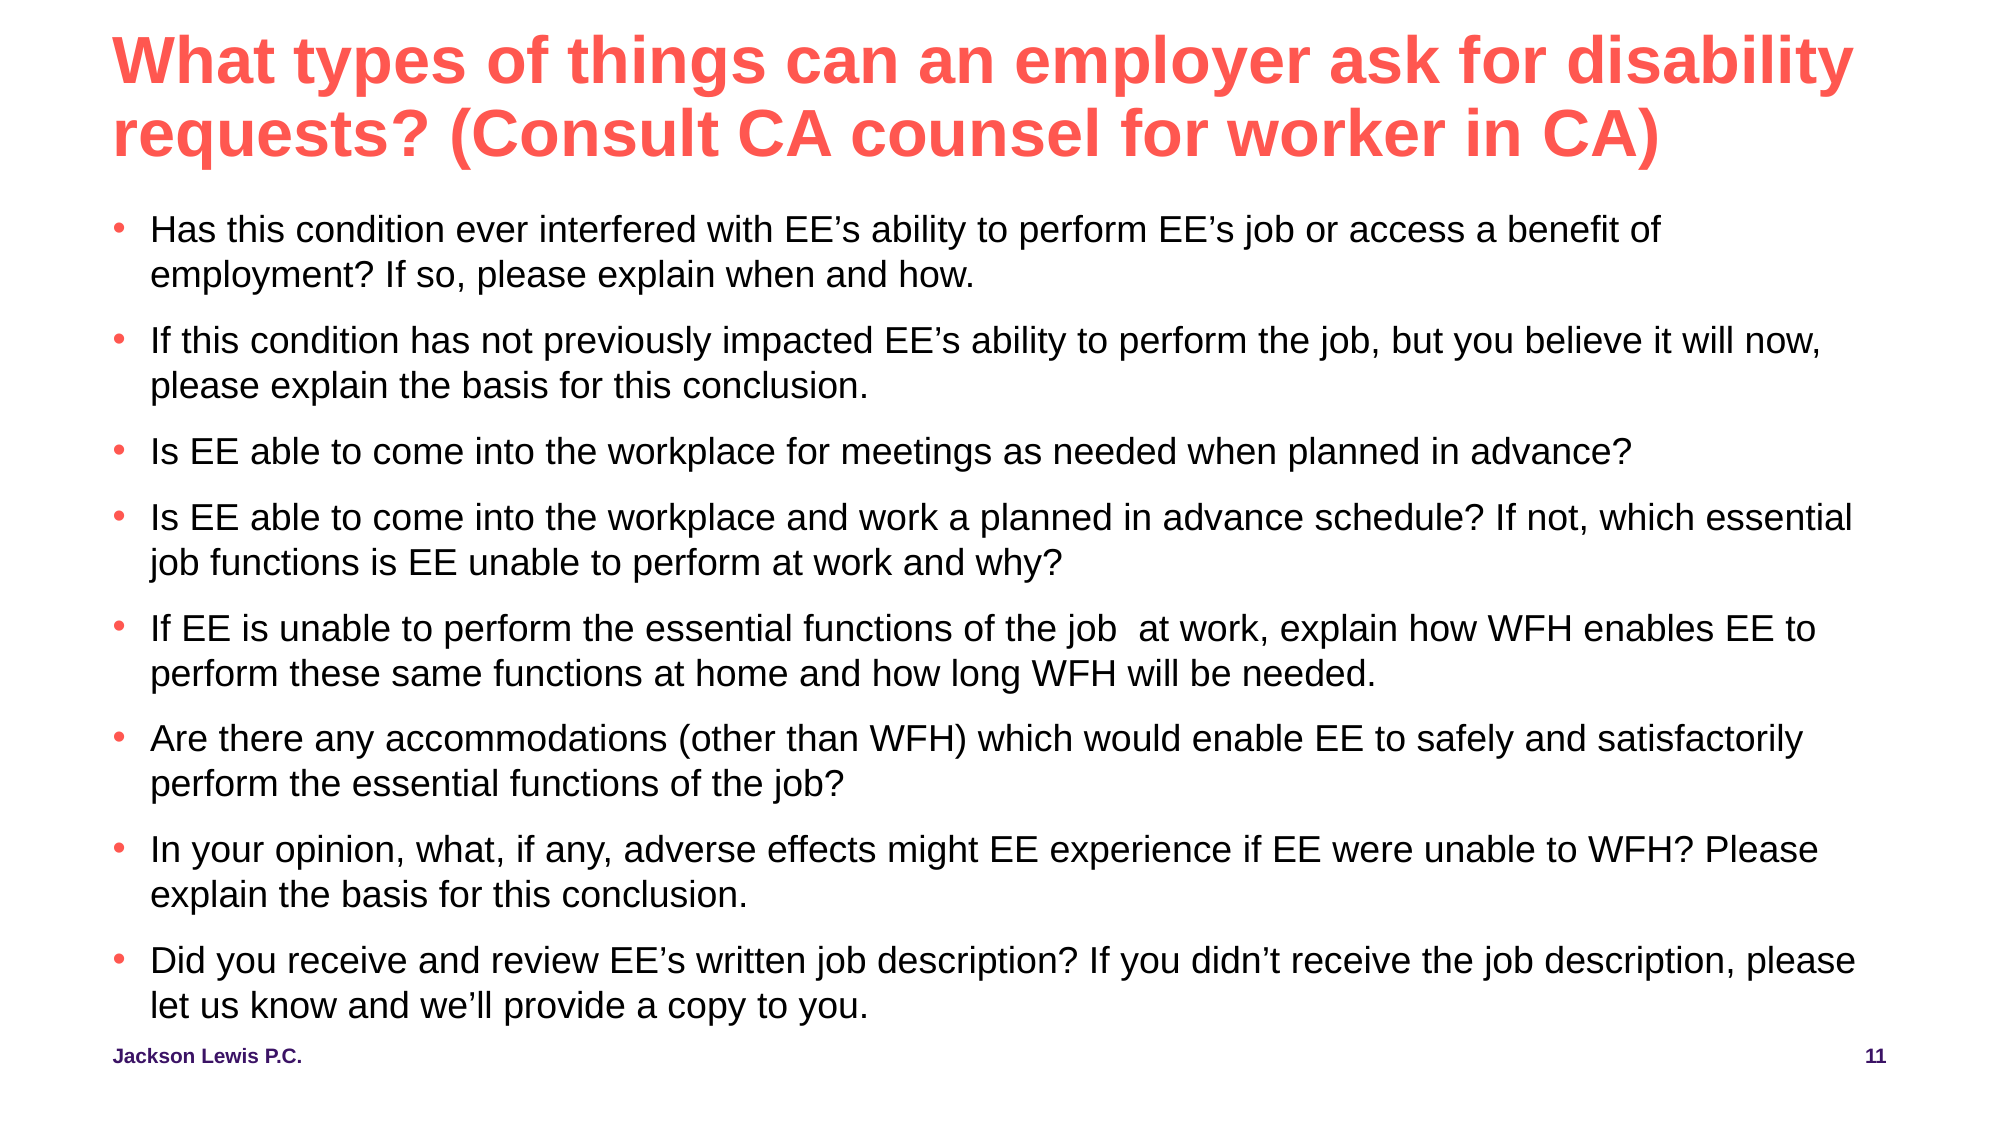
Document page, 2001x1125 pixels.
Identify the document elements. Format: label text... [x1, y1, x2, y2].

list Has this condition ever interfered with EE’s ability to perform EE’s job or access a benefit of employment? If so, please explain when and how. If this condition has not previously impacted EE’s ability to perform the job, but you believe it will now, please explain the basis for this conclusion. Is EE able to come into the workplace for meetings as needed when planned in advance? Is EE able to come into the workplace and work a planned in advance schedule? If not, which essential job functions is EE unable to perform at work and why? If EE is unable to perform the essential functions of the job at work, explain how WFH enables EE to perform these same functions at home and how long WFH will be needed. Are there any accommodations (other than WFH) which would enable EE to safely and satisfactorily perform the essential functions of the job? In your opinion, what, if any, adverse effects might EE experience if EE were unable to WFH? Please explain the basis for this conclusion. Did you receive and review EE’s written job description? If you didn’t receive the job description, please let us know and we’ll provide a copy to you. [112, 205, 1887, 1024]
footer Jackson Lewis P.C. [112, 1042, 788, 1103]
title What types of things can an employer ask for disability requests? (Consult CA counsel for worker in CA) [112, 9, 1888, 188]
slide_number 11 [1436, 1042, 1887, 1103]
